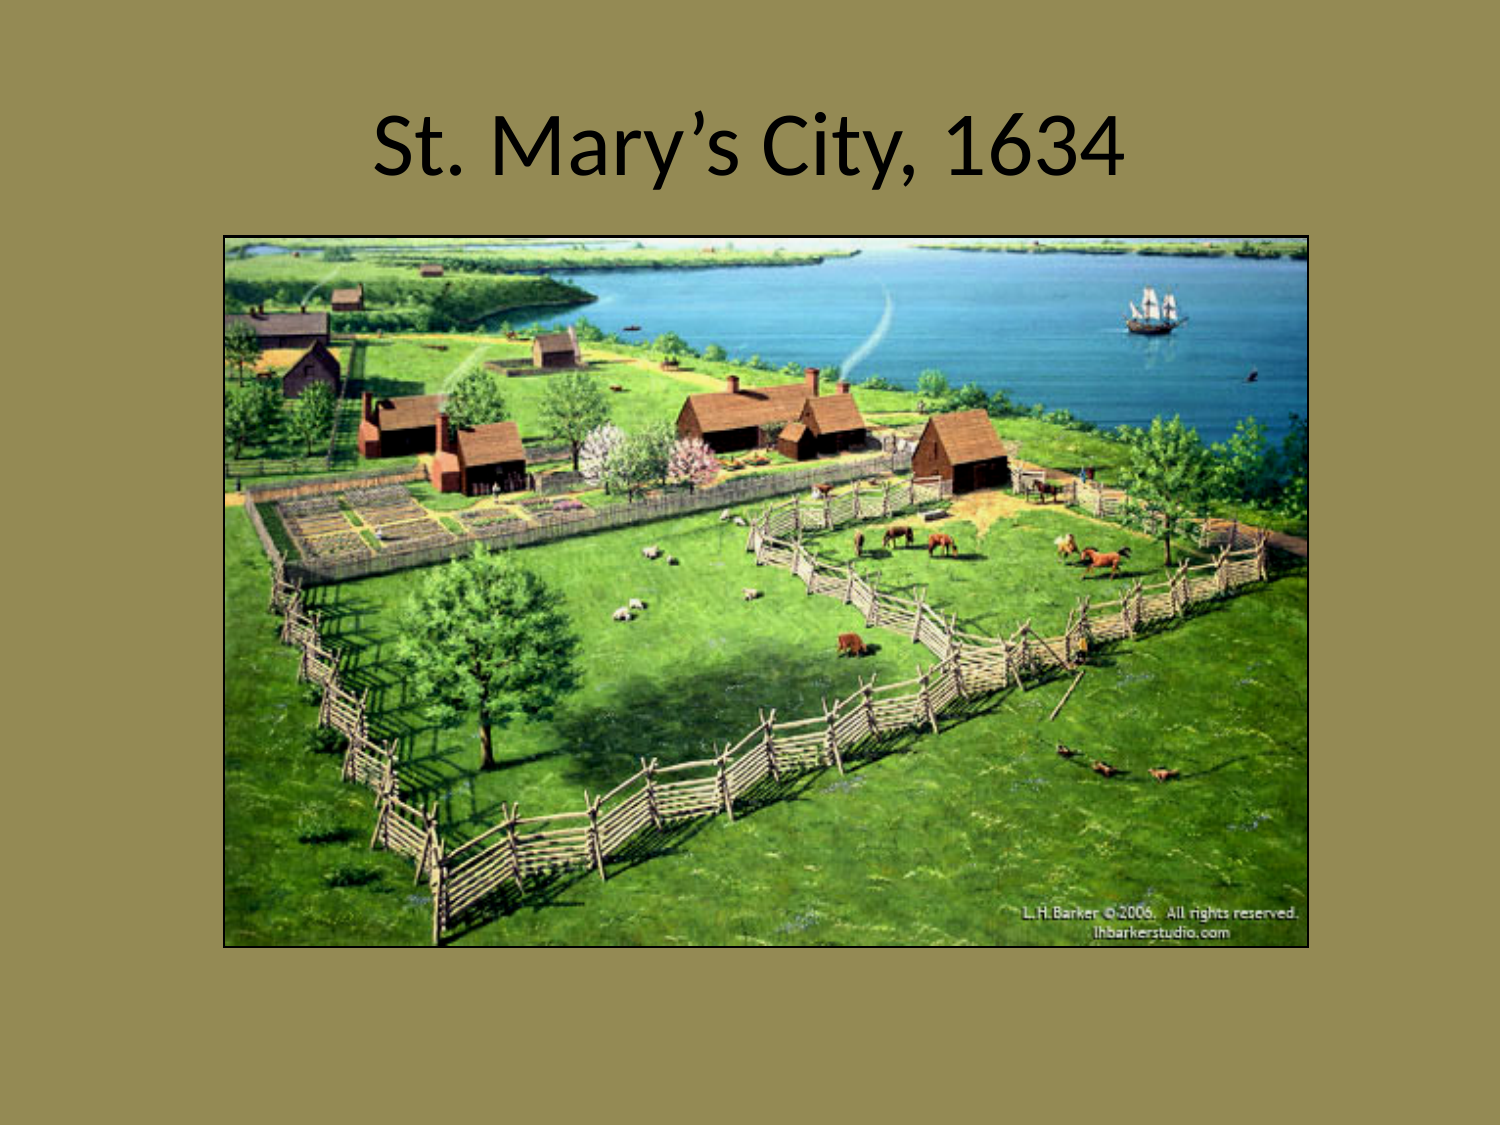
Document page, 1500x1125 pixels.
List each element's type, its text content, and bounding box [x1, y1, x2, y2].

picture [224, 237, 1308, 946]
title St. Mary’s City, 1634 [75, 45, 1425, 233]
